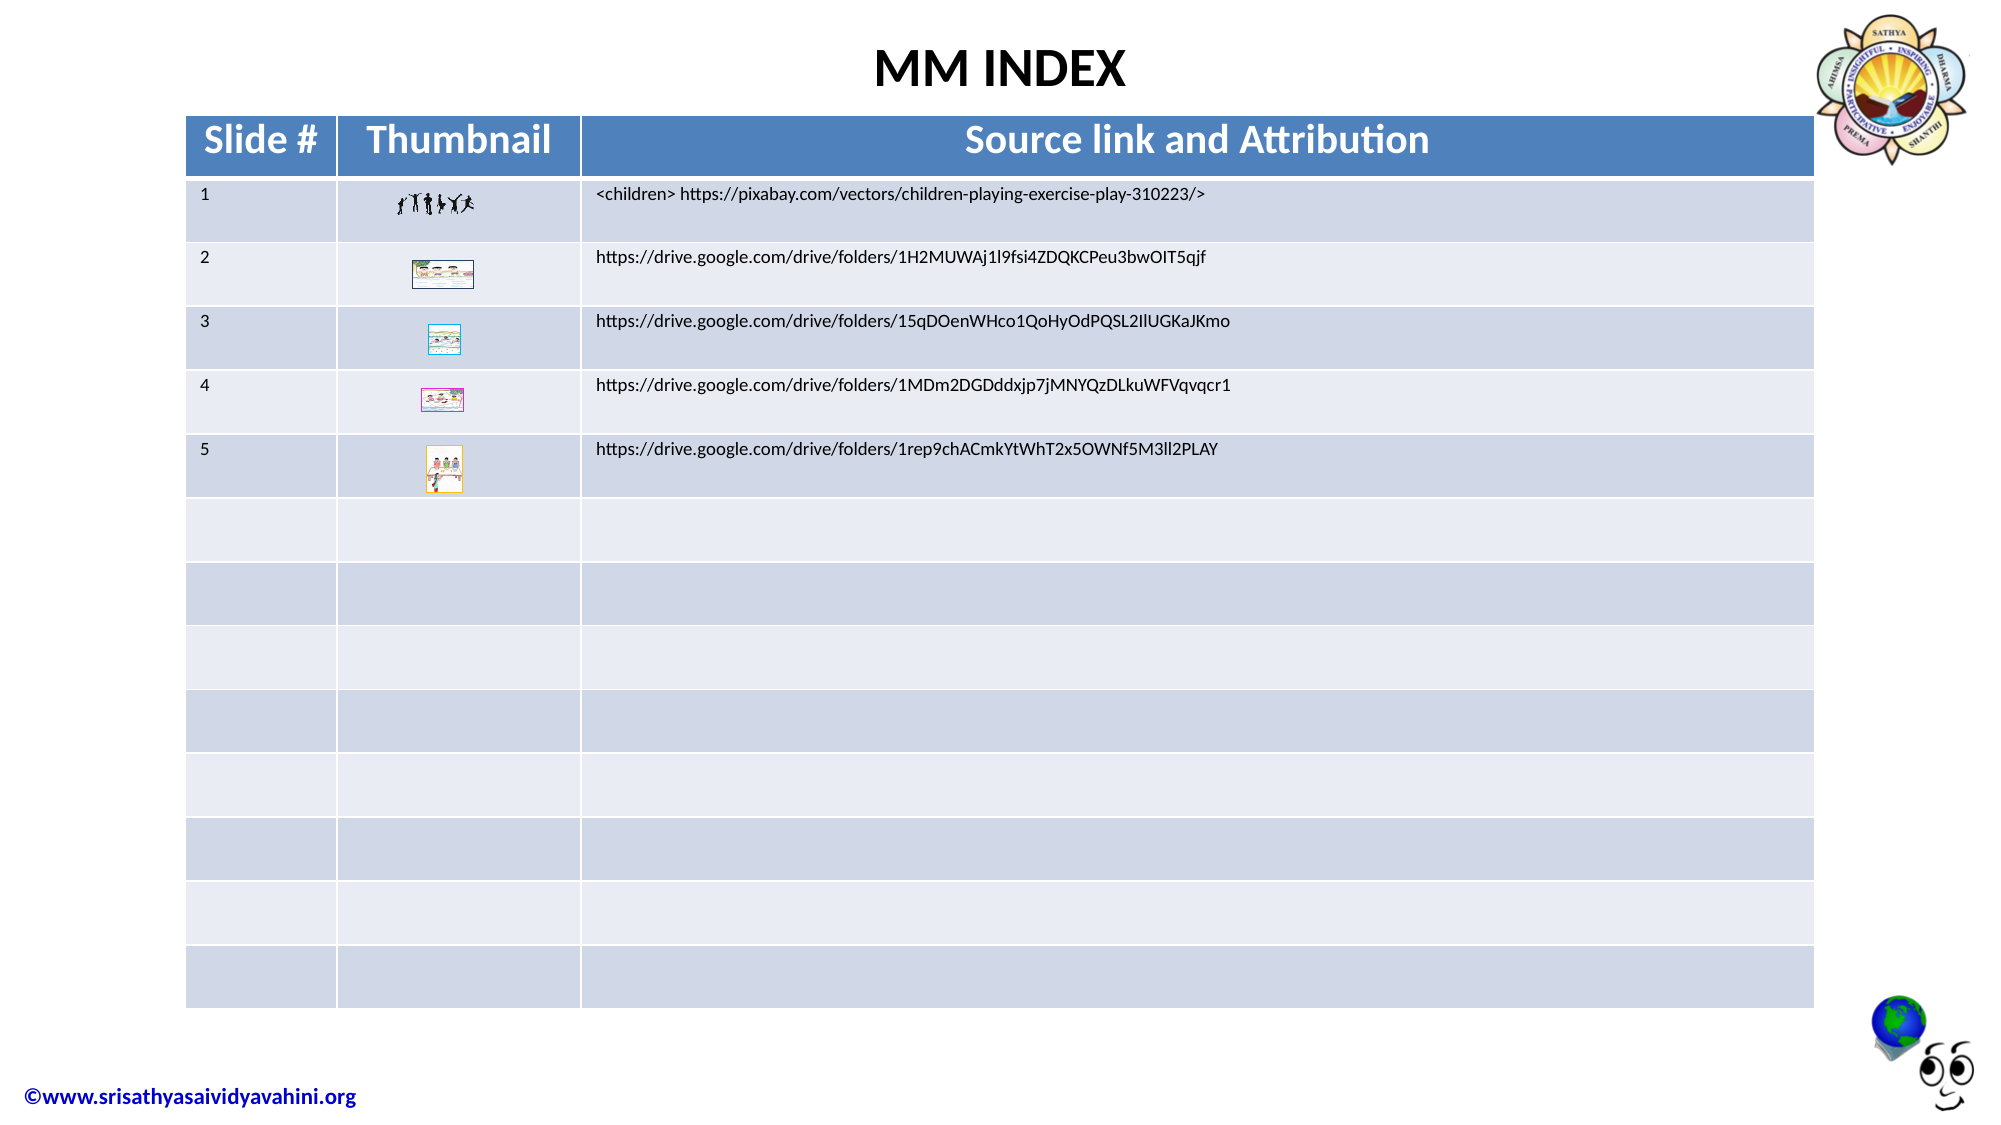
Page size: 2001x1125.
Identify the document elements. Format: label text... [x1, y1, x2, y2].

table_cell https://drive.google.com/drive/folders/15qDOenWHco1QoHyOdPQSL2IlUGKaJKmo [582, 307, 1814, 369]
table_cell [186, 754, 336, 816]
title MM Index [743, 23, 1257, 106]
table_cell https://drive.google.com/drive/folders/1H2MUWAj1l9fsi4ZDQKCPeu3bwOIT5qjf [582, 243, 1814, 305]
table_cell 2 [186, 243, 336, 305]
table_cell [582, 818, 1814, 880]
table_cell [582, 754, 1814, 816]
table_header Slide # [186, 116, 336, 176]
table_cell [338, 499, 580, 561]
table_cell [338, 563, 580, 625]
table_cell https://drive.google.com/drive/folders/1MDm2DGDddxjp7jMNYQzDLkuWFVqvqcr1 [582, 371, 1814, 433]
table_cell [338, 181, 580, 242]
picture [421, 388, 465, 413]
picture [1811, 11, 1970, 166]
table_cell <children> https://pixabay.com/vectors/children-playing-exercise-play-310223/> [582, 181, 1814, 242]
table_cell [338, 818, 580, 880]
picture [411, 259, 474, 289]
picture [430, 326, 459, 353]
table_cell [186, 690, 336, 752]
table_cell [186, 946, 336, 1008]
table_cell [186, 882, 336, 944]
table_cell [338, 754, 580, 816]
table_cell [338, 307, 580, 369]
table_cell [338, 946, 580, 1008]
table_cell 4 [186, 371, 336, 433]
table_cell [582, 563, 1814, 625]
table_cell [582, 690, 1814, 752]
table_cell [338, 882, 580, 944]
table_cell [582, 946, 1814, 1008]
table_cell [186, 818, 336, 880]
table_cell [582, 626, 1814, 689]
table_cell [338, 626, 580, 689]
table_cell [338, 690, 580, 752]
table_cell 1 [186, 181, 336, 242]
table_cell [338, 243, 580, 305]
table_cell [186, 563, 336, 625]
picture [1838, 971, 1989, 1122]
table_header Thumbnail [338, 116, 580, 176]
table_cell https://drive.google.com/drive/folders/1rep9chACmkYtWhT2x5OWNf5M3ll2PLAY [582, 435, 1814, 497]
table_cell [338, 435, 580, 497]
table_cell [582, 499, 1814, 561]
table_cell [338, 371, 580, 433]
picture [426, 445, 463, 493]
table_cell 5 [186, 435, 336, 497]
table_cell [186, 626, 336, 689]
table_header Source link and Attribution [582, 116, 1814, 176]
picture [397, 184, 474, 223]
table_cell [582, 882, 1814, 944]
table_cell 3 [186, 307, 336, 369]
table_cell [186, 499, 336, 561]
